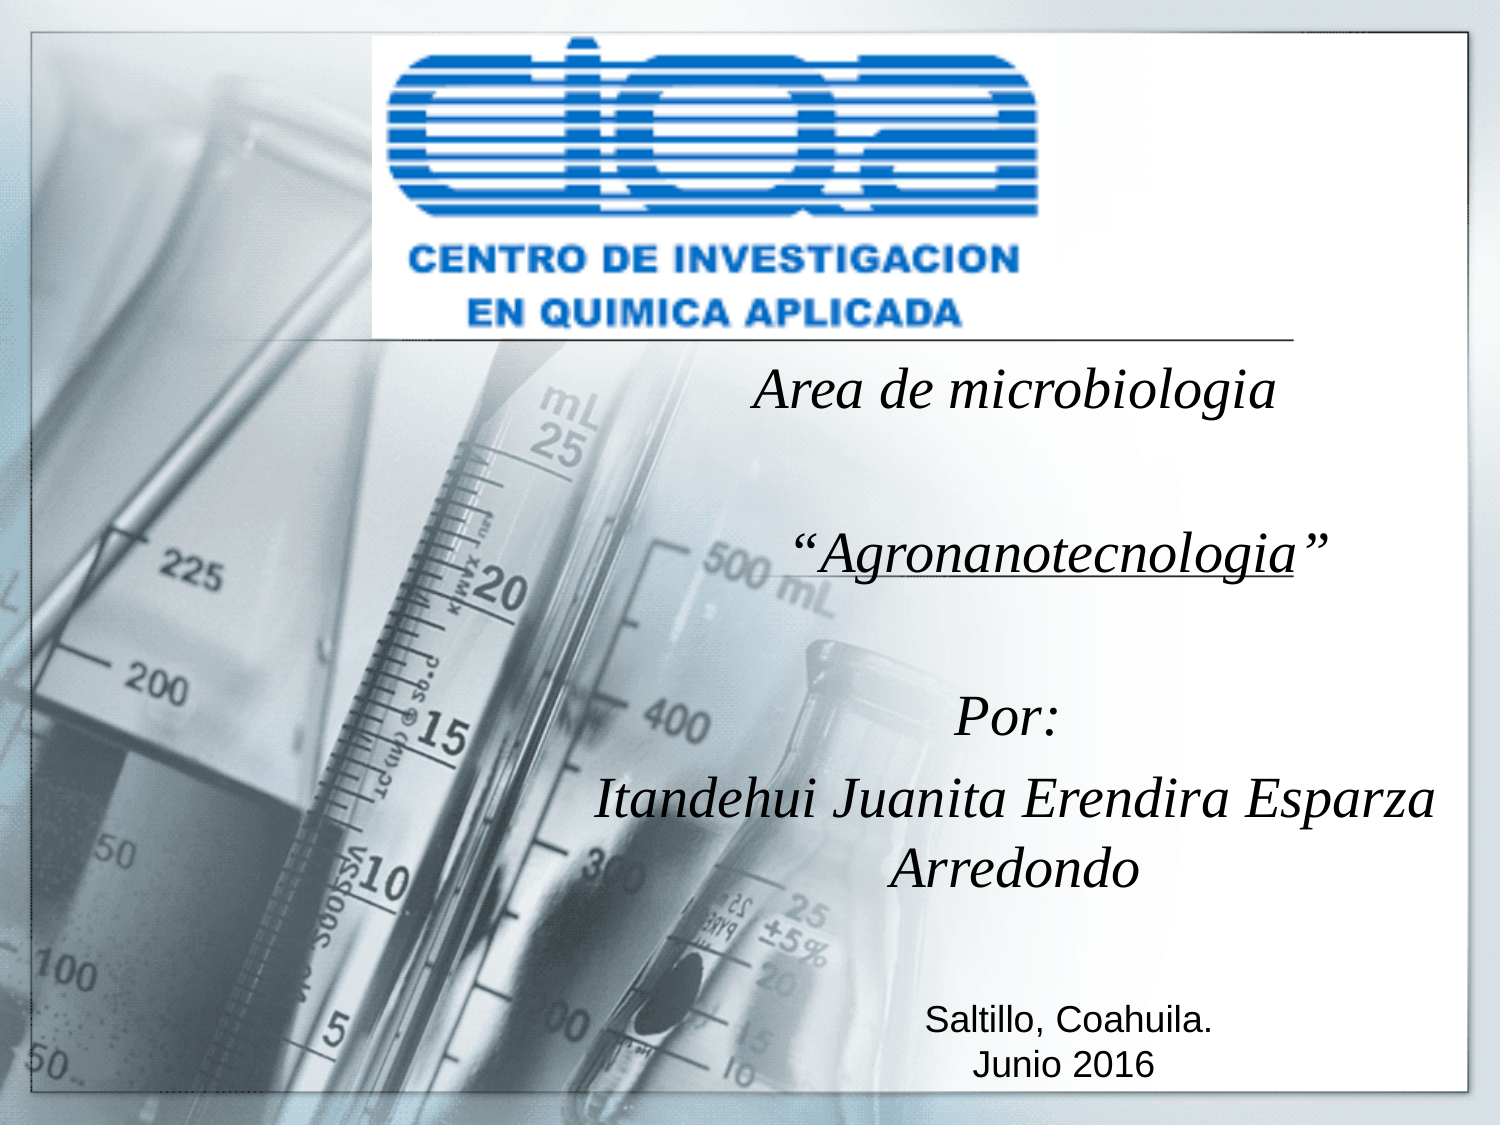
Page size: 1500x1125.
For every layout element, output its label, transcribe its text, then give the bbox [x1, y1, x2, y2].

text_box Saltillo, Coahuila. Junio 2016 [797, 987, 1341, 1093]
picture [0, 0, 1500, 1125]
subtitle Area de microbiologia “Agronanotecnologia” Por: Itandehui Juanita Erendira Esparza Arredondo [572, 343, 1459, 615]
